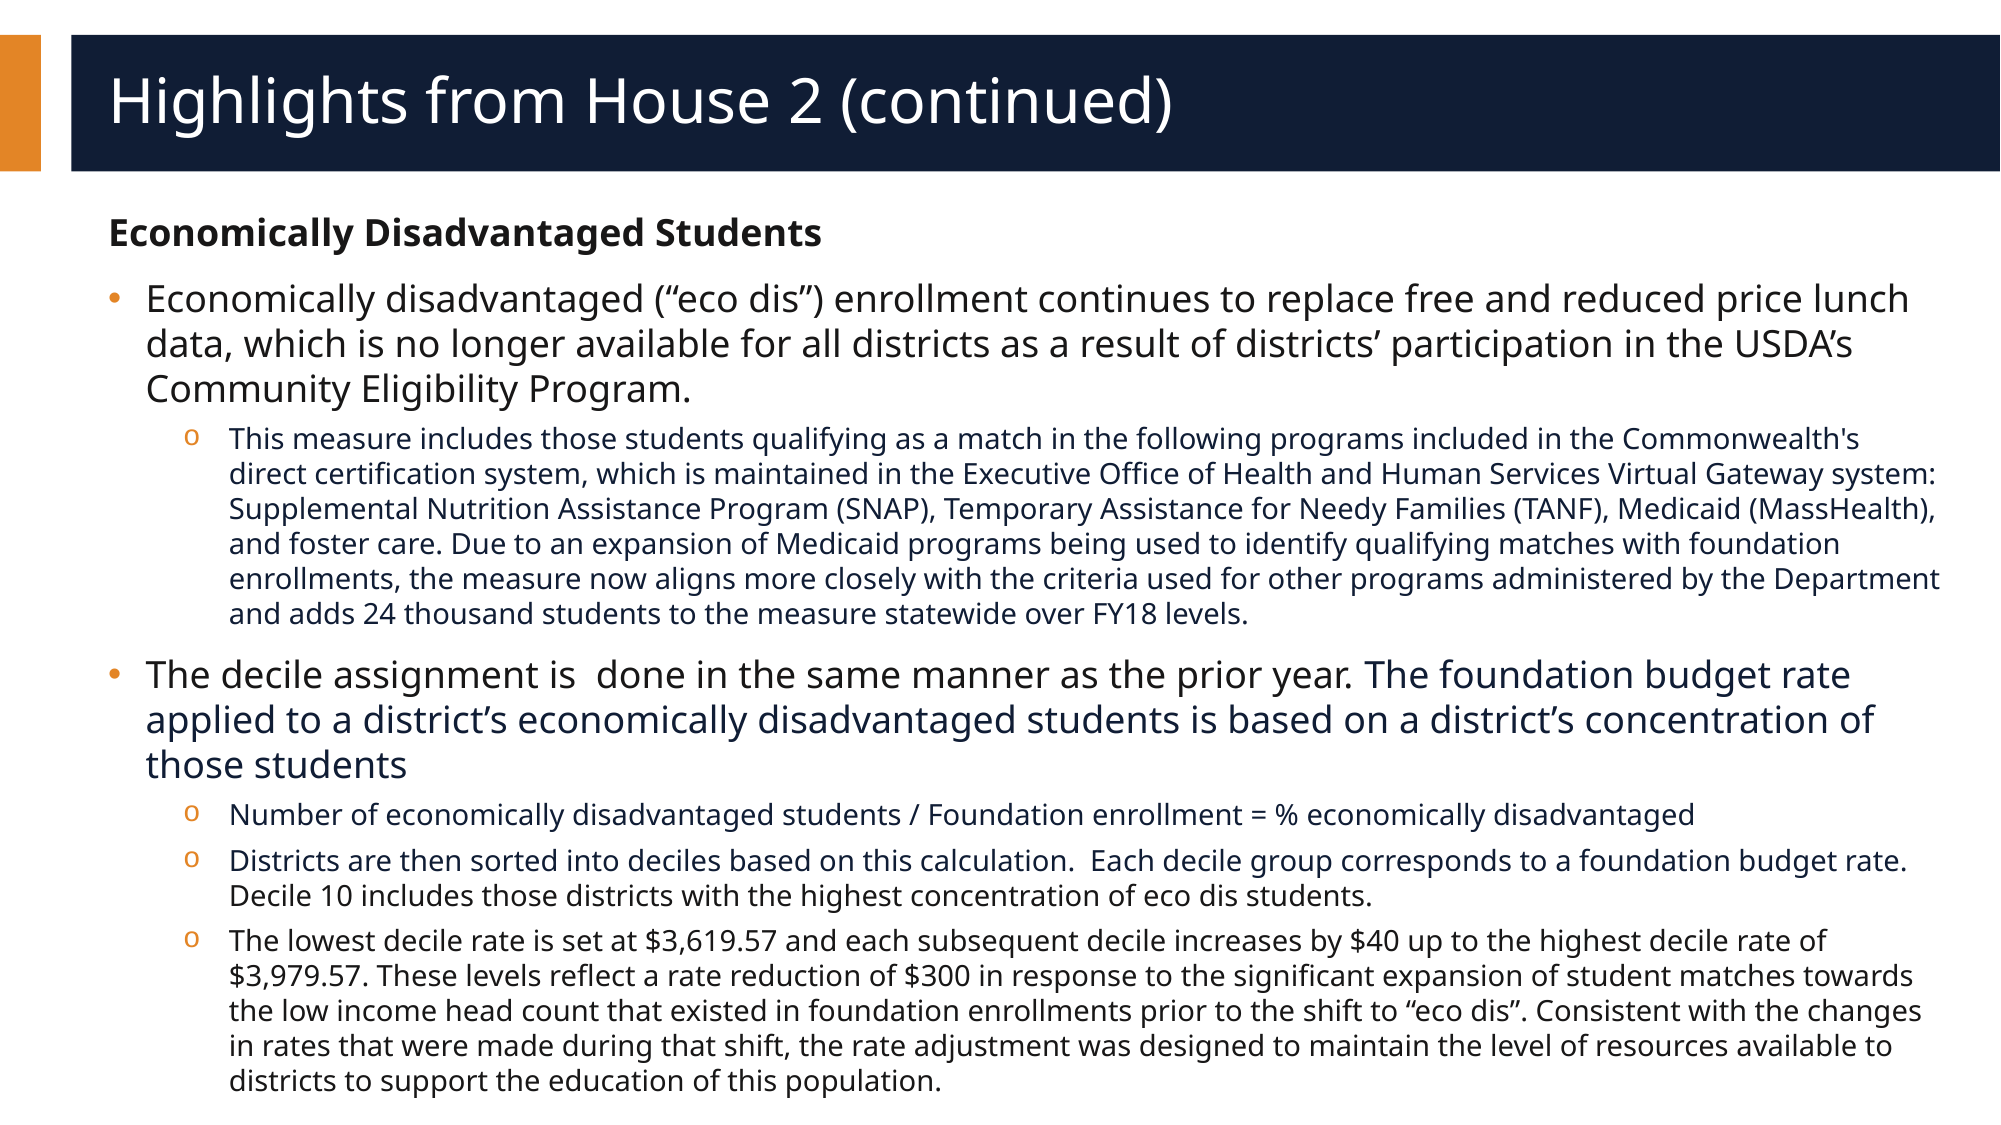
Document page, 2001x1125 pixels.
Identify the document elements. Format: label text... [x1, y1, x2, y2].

list Economically Disadvantaged Students Economically disadvantaged (“eco dis”) enrollment continues to replace free and reduced price lunch data, which is no longer available for all districts as a result of districts’ participation in the USDA’s Community Eligibility Program. This measure includes those students qualifying as a match in the following programs included in the Commonwealth's direct certification system, which is maintained in the Executive Office of Health and Human Services Virtual Gateway system: Supplemental Nutrition Assistance Program (SNAP), Temporary Assistance for Needy Families (TANF), Medicaid (MassHealth), and foster care. Due to an expansion of Medicaid programs being used to identify qualifying matches with foundation enrollments, the measure now aligns more closely with the criteria used for other programs administered by the Department and adds 24 thousand students to the measure statewide over FY18 levels. The decile assignment is done in the same manner as the prior year. The foundation budget rate applied to a district’s economically disadvantaged students is based on a district’s concentration of those students Number of economically disadvantaged students / Foundation enrollment = % economically disadvantaged Districts are then sorted into deciles based on this calculation. Each decile group corresponds to a foundation budget rate. Decile 10 includes those districts with the highest concentration of eco dis students. The lowest decile rate is set at $3,619.57 and each subsequent decile increases by $40 up to the highest decile rate of $3,979.57. These levels reflect a rate reduction of $300 in response to the significant expansion of student matches towards the low income head count that existed in foundation enrollments prior to the shift to “eco dis”. Consistent with the changes in rates that were made during that shift, the rate adjustment was designed to maintain the level of resources available to districts to support the education of this population. [93, 201, 1959, 1031]
title Highlights from House 2 (continued) [93, 47, 1959, 159]
